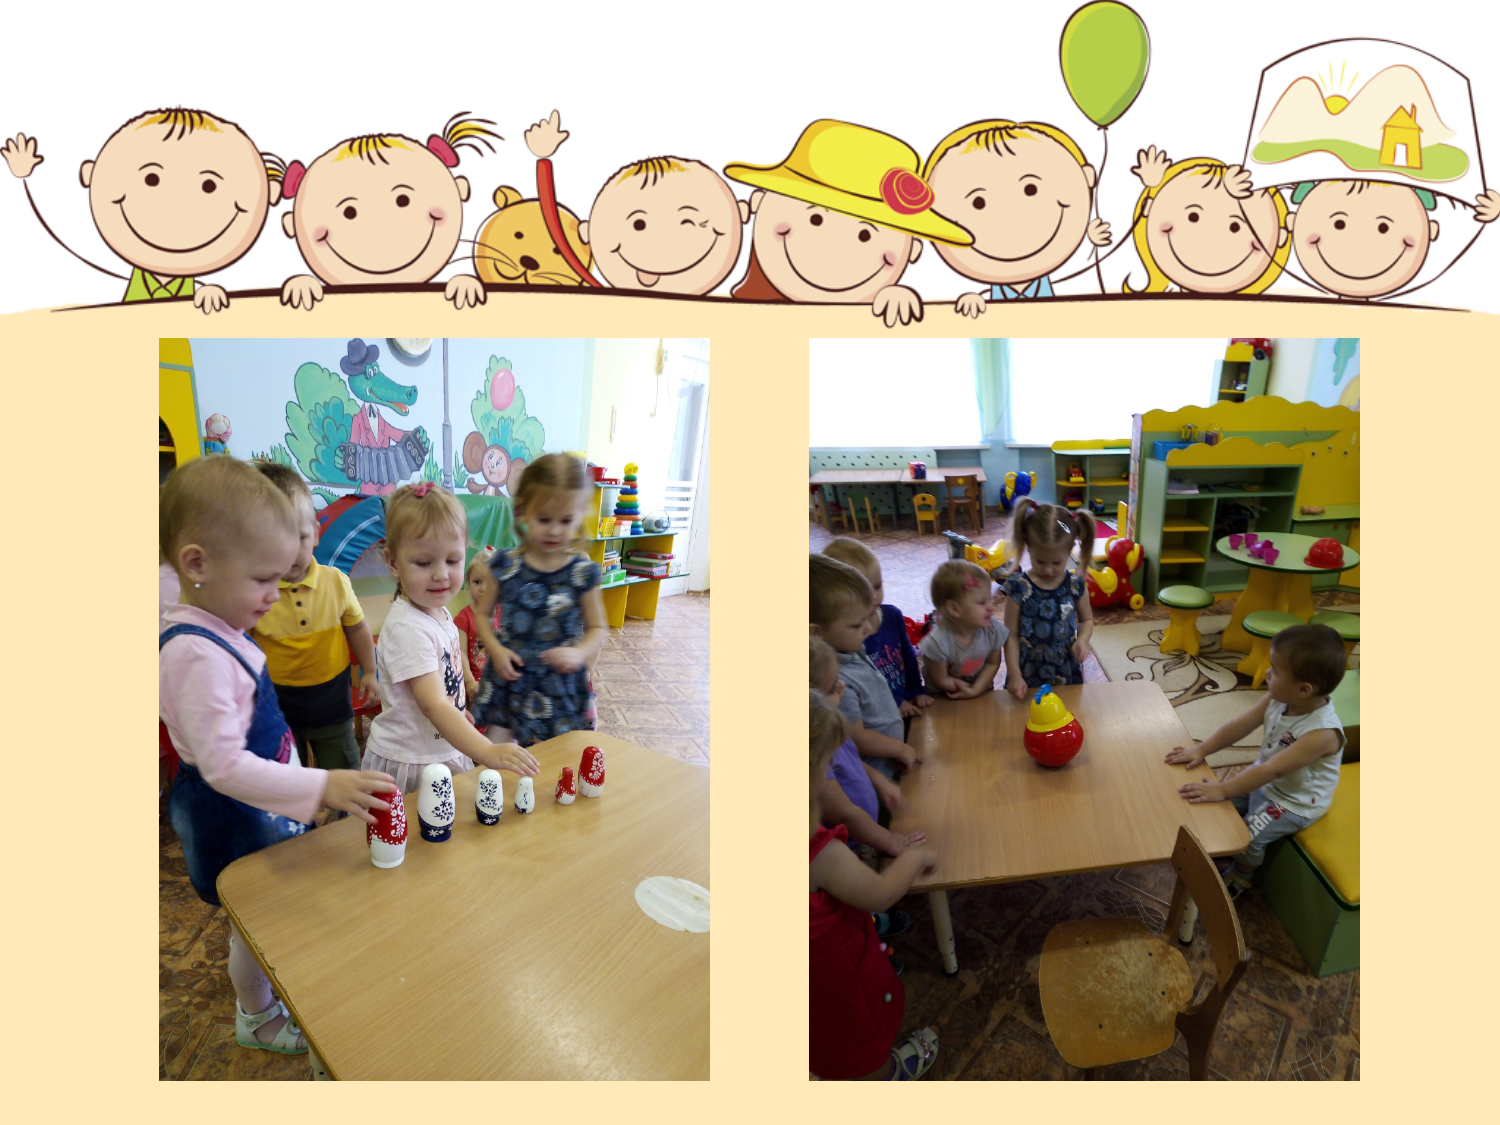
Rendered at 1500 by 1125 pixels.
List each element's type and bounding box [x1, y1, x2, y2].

list [159, 337, 711, 1081]
list [808, 337, 1360, 1081]
picture [0, 0, 1500, 1125]
